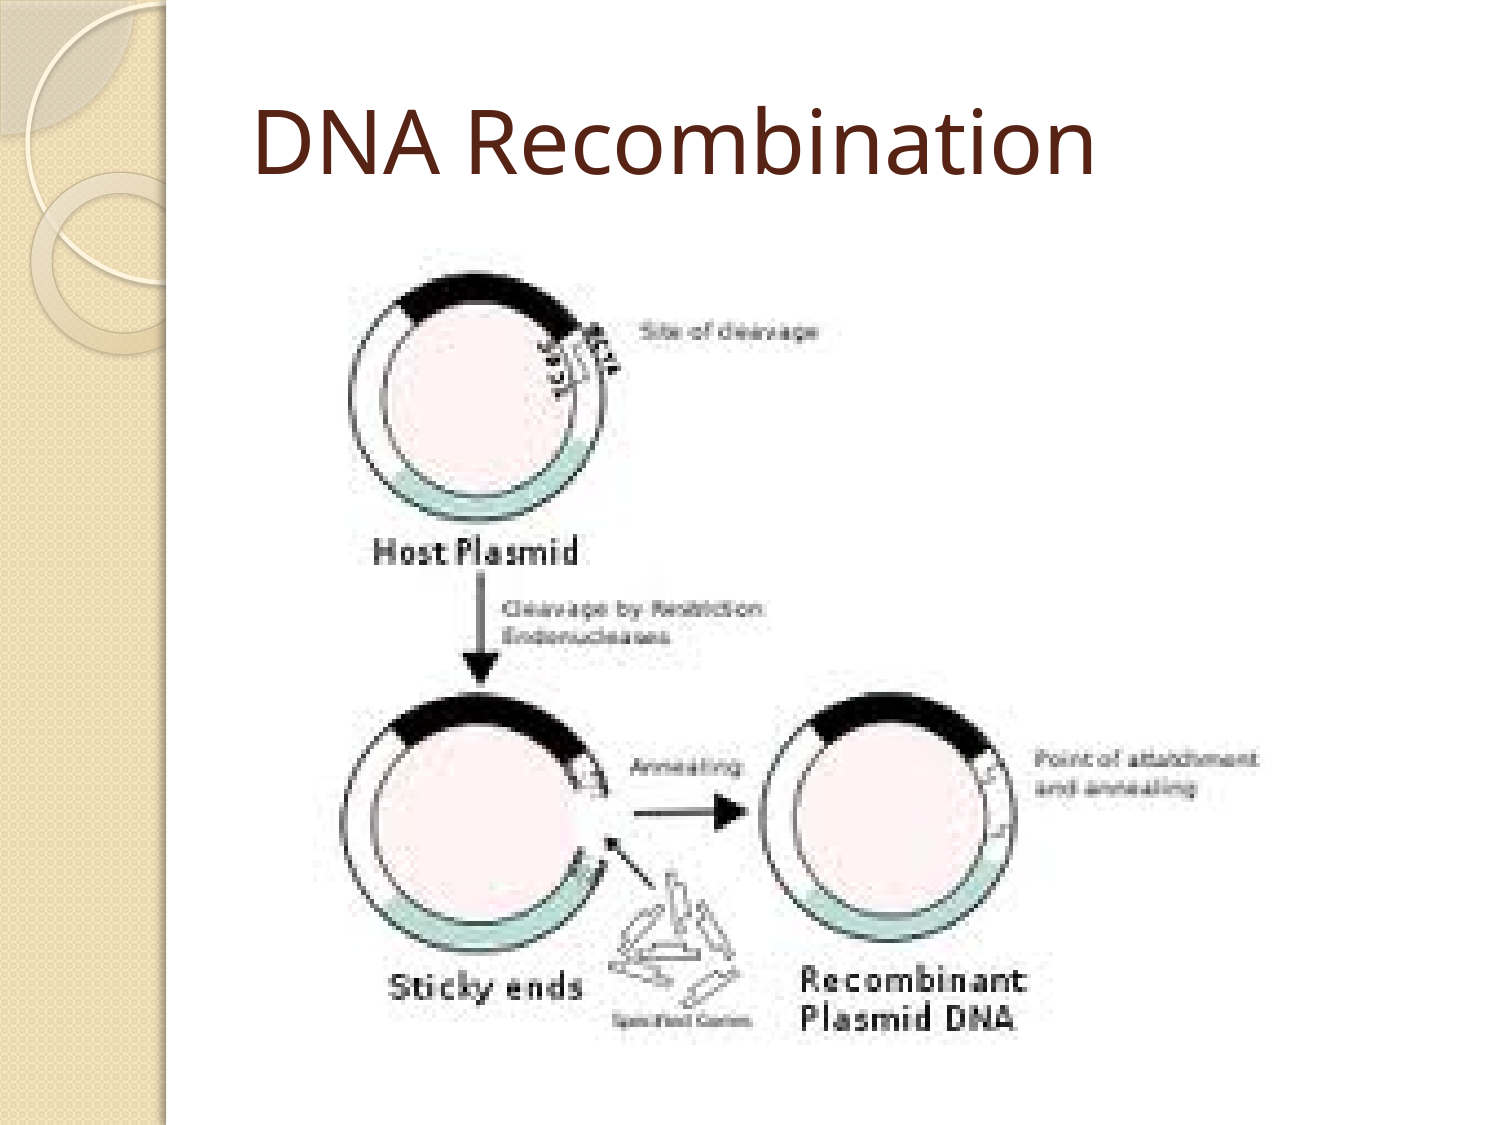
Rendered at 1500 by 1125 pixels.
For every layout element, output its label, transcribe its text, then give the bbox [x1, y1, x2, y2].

title DNA Recombination [235, 45, 1466, 233]
picture [278, 247, 1265, 1045]
